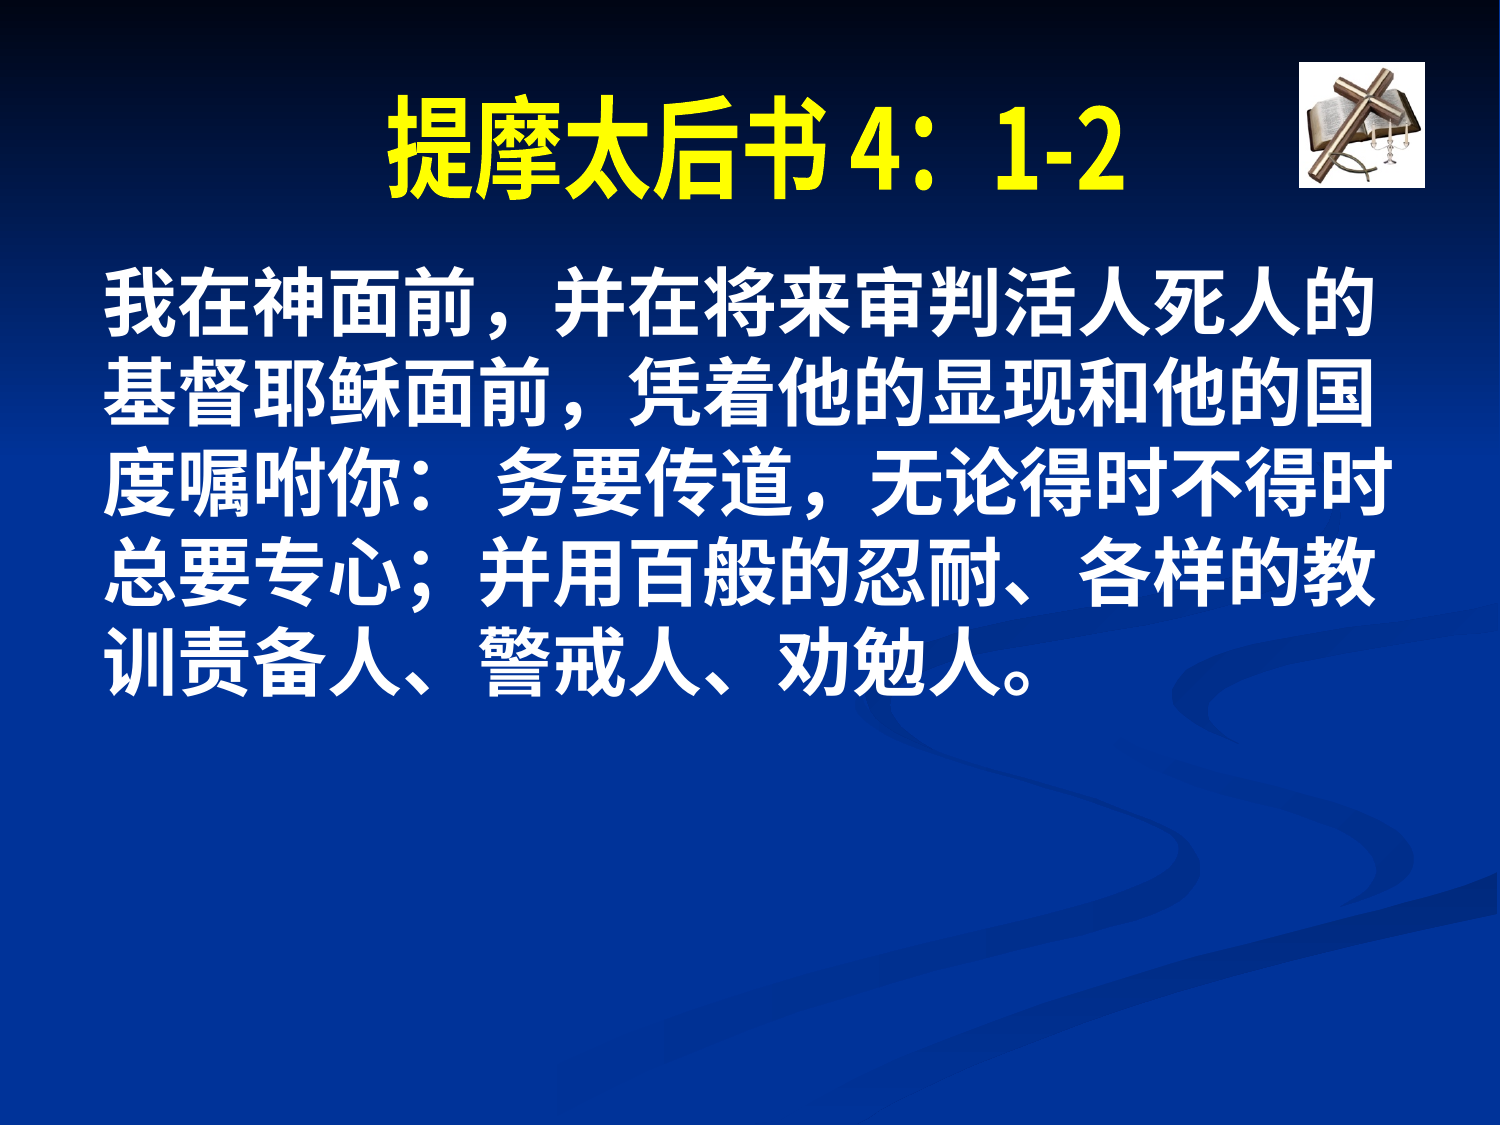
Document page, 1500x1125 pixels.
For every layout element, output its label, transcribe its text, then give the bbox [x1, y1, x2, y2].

text_box 我在神面前，并在将来审判活人死人的基督耶稣面前，凭着他的显现和他的国度嘱咐你： 务要传道，无论得时不得时总要专心；并用百般的忍耐、各样的教训责备人、警戒人、劝勉人。 [87, 247, 1425, 713]
picture [1299, 62, 1426, 188]
